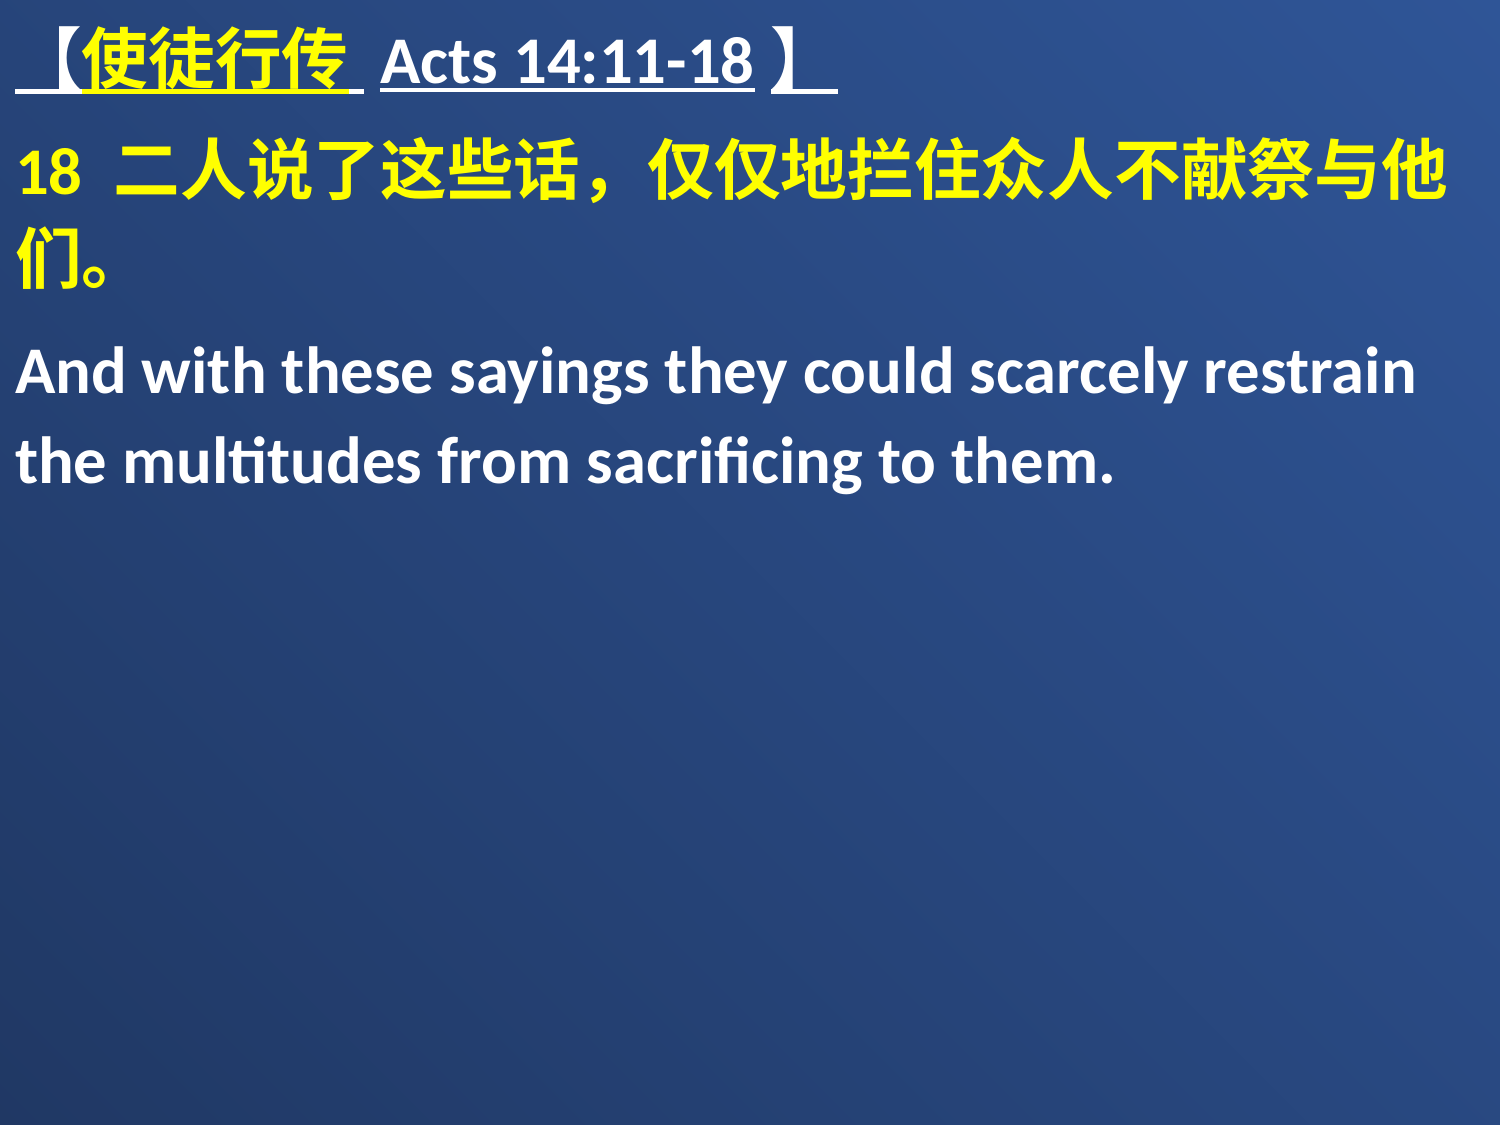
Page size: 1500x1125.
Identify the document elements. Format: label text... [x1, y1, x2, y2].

subtitle 【使徒行传 Acts 14:11-18】 18 二人说了这些话，仅仅地拦住众人不献祭与他们。 And with these sayings they could scarcely restrain the multitudes from sacrificing to them. [0, 0, 1500, 1125]
